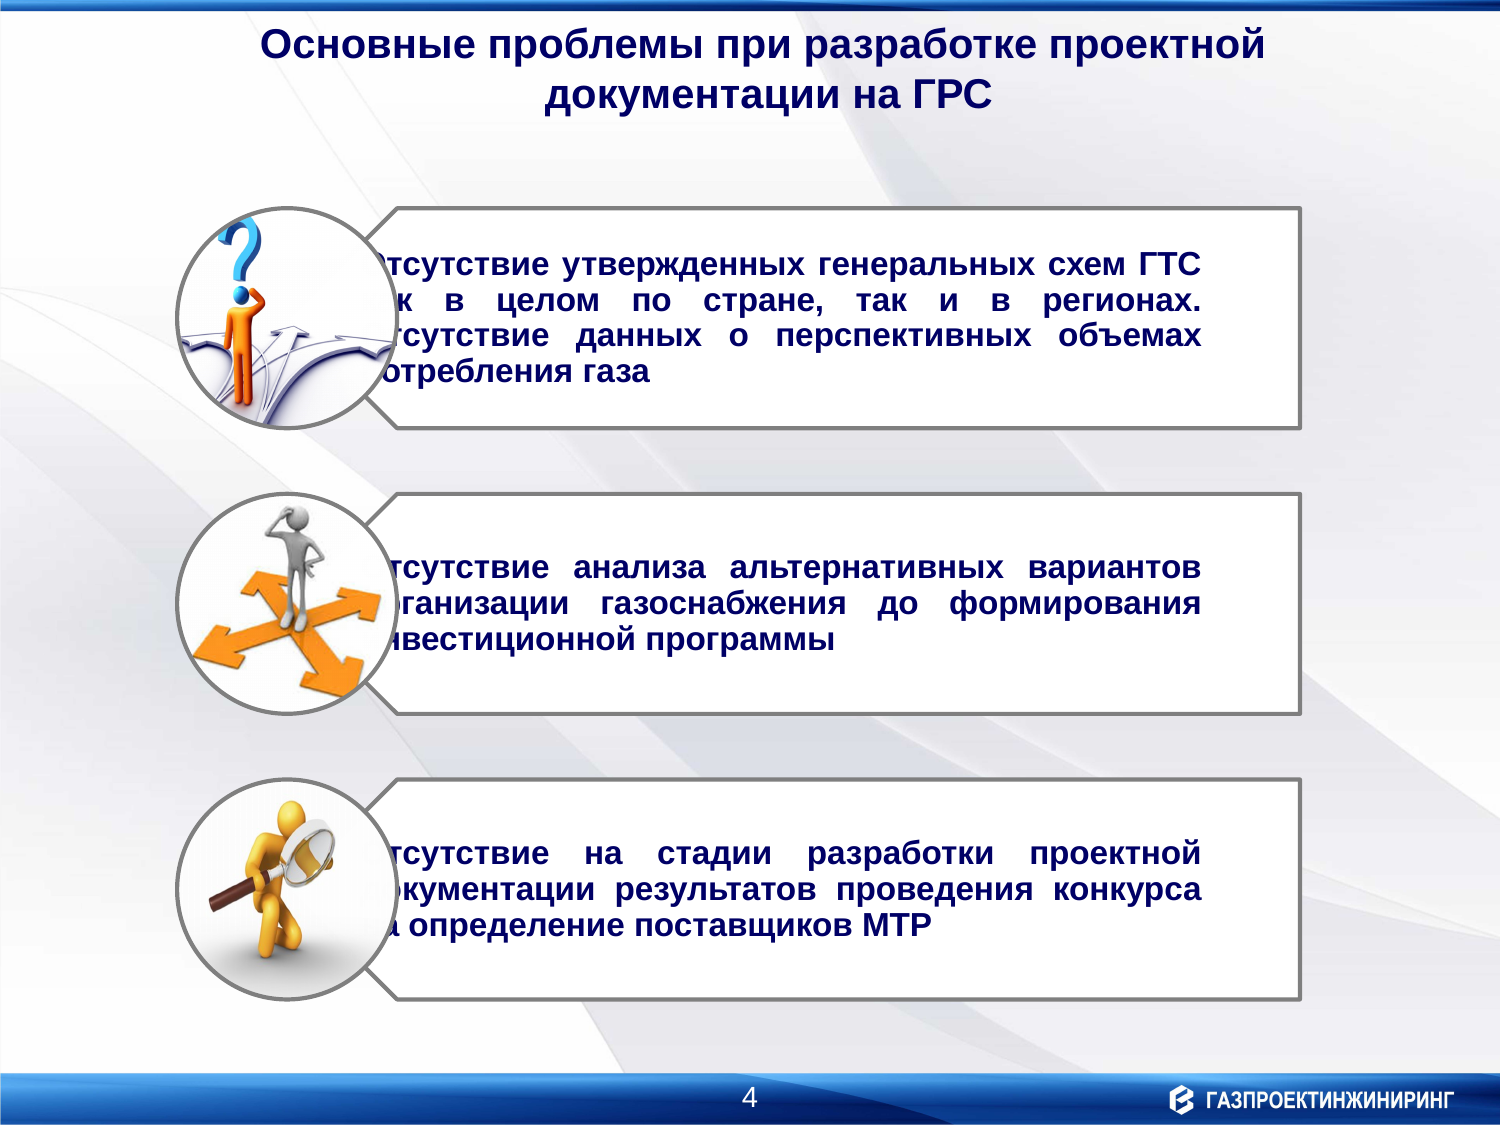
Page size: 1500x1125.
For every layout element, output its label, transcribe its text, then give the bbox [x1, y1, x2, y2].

text_box Основные проблемы при разработке проектной документации на ГРС [0, 0, 1495, 134]
picture [0, 1000, 1500, 1125]
slide_number 4 [574, 1070, 926, 1125]
picture [0, 0, 1500, 207]
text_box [0, 207, 1500, 1000]
